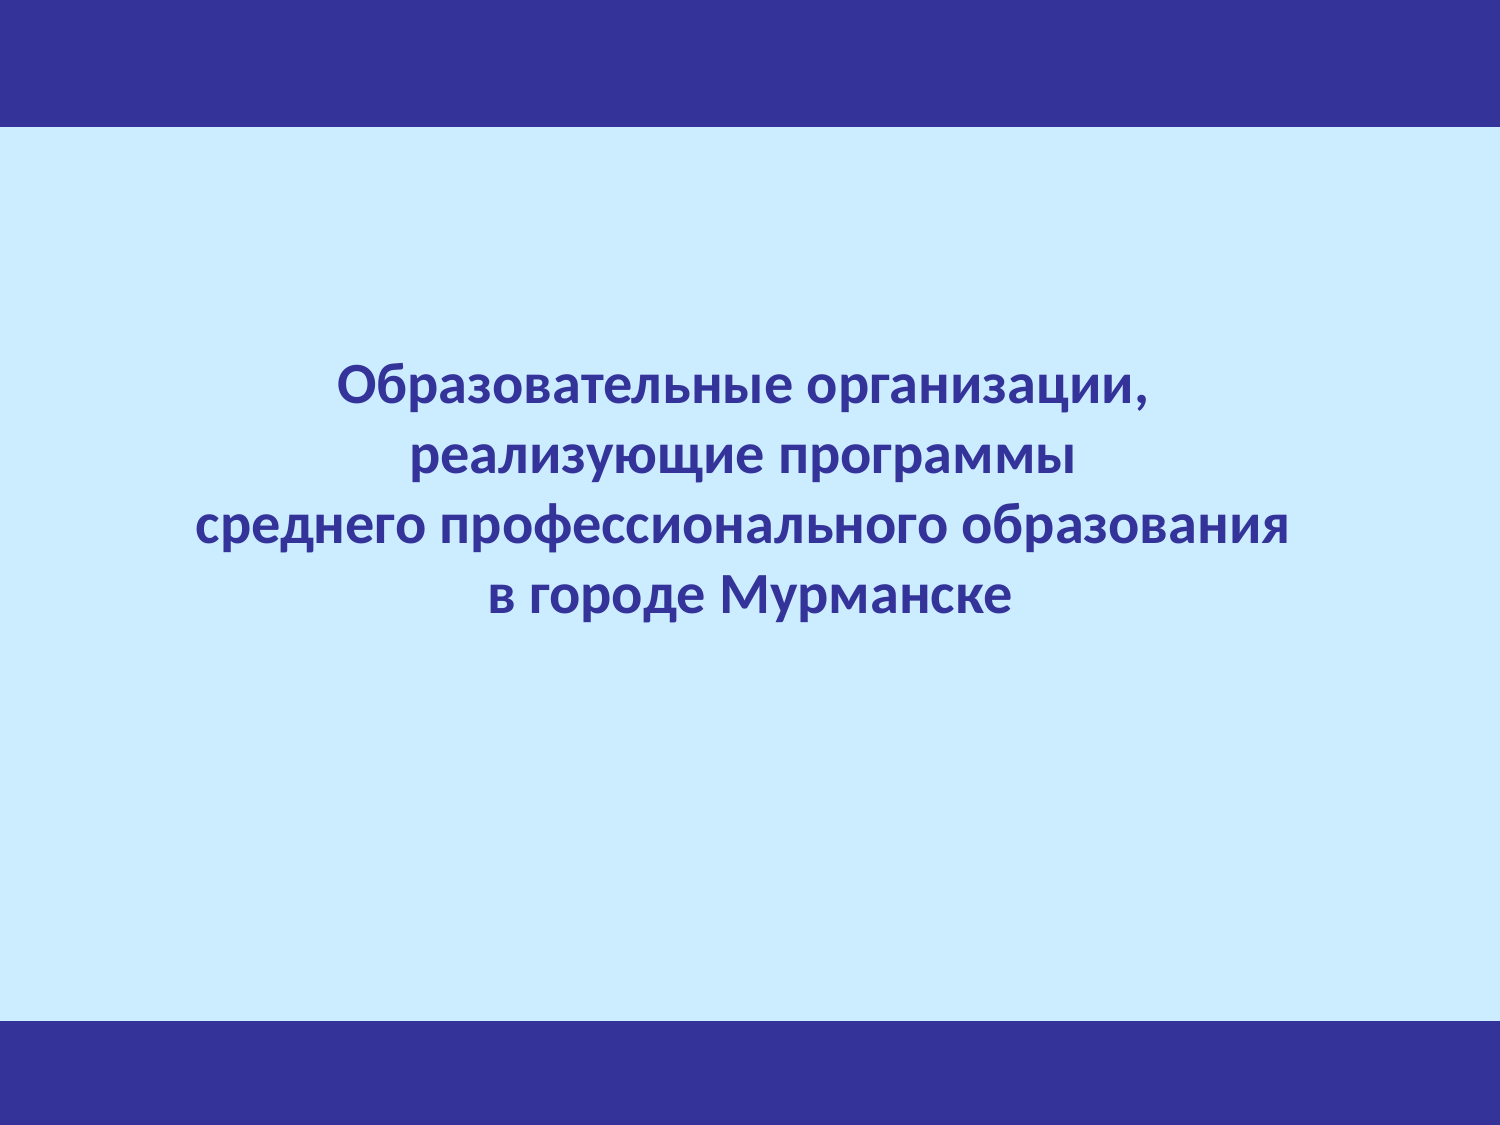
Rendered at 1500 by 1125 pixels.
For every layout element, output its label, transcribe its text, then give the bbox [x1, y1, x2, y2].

title Образовательные организации, реализующие программы среднего профессионального образования в городе Мурманске [53, 290, 1447, 681]
text_box [0, 0, 1500, 127]
text_box [0, 1021, 1500, 1125]
